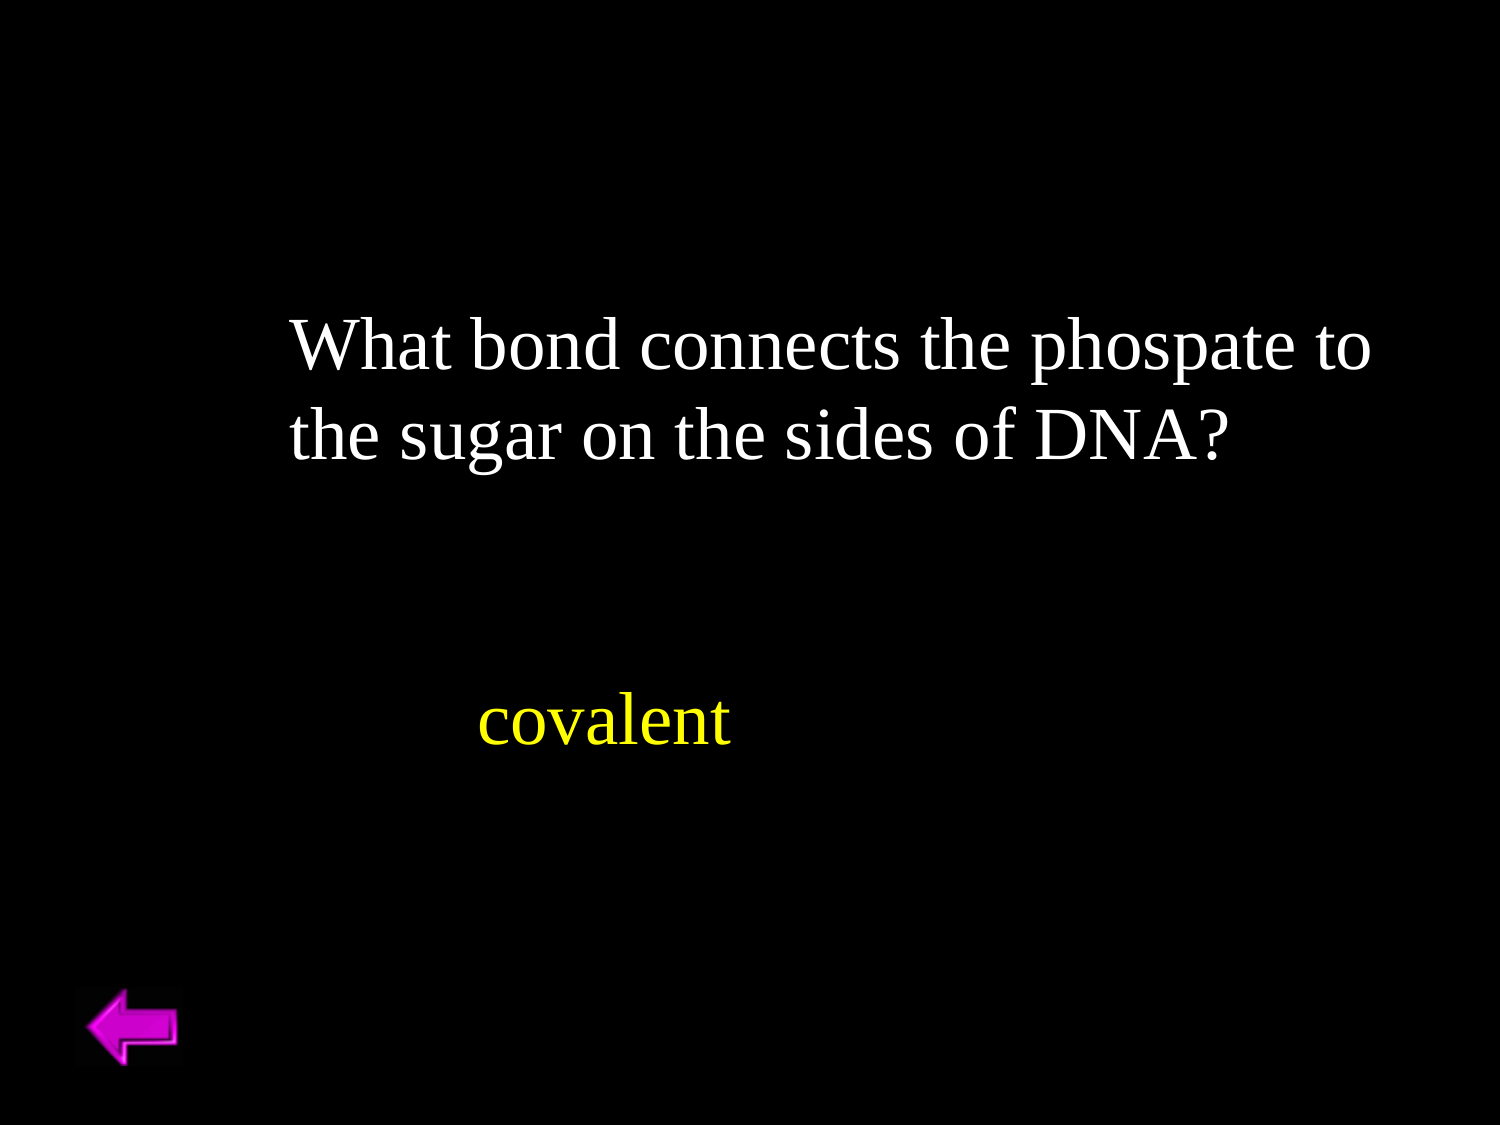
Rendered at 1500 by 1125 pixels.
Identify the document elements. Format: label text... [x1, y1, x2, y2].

text_box What bond connects the phospate to the sugar on the sides of DNA? [275, 287, 1439, 483]
picture [74, 987, 183, 1066]
text_box covalent [462, 662, 1088, 768]
